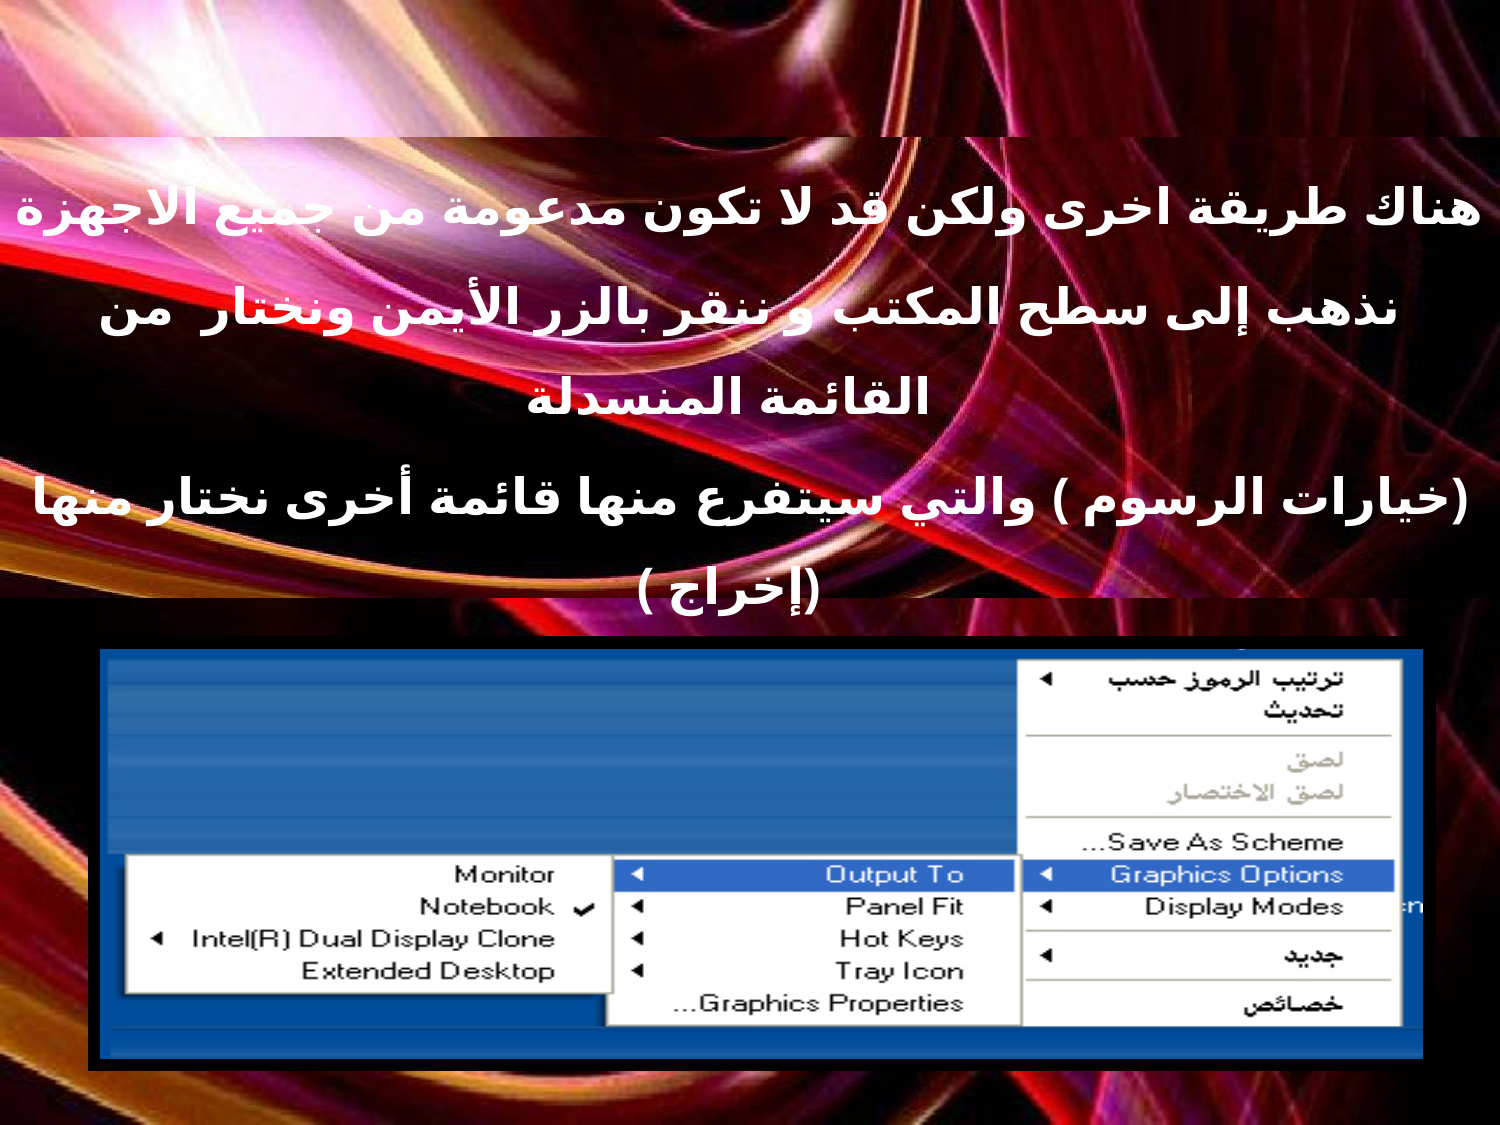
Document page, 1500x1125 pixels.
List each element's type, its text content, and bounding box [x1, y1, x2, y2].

picture [0, 0, 1500, 136]
list هناك طريقة اخرى ولكن قد لا تكون مدعومة من جميع الاجهزة نذهب إلى سطح المكتب و ننقر بالزر الأيمن ونختار من القائمة المنسدلة (خيارات الرسوم ) والتي سيتفرع منها قائمة أخرى نختار منها (إخراج ) نختار منها جهاز العرض . [0, 136, 1500, 599]
picture [0, 599, 1500, 1125]
